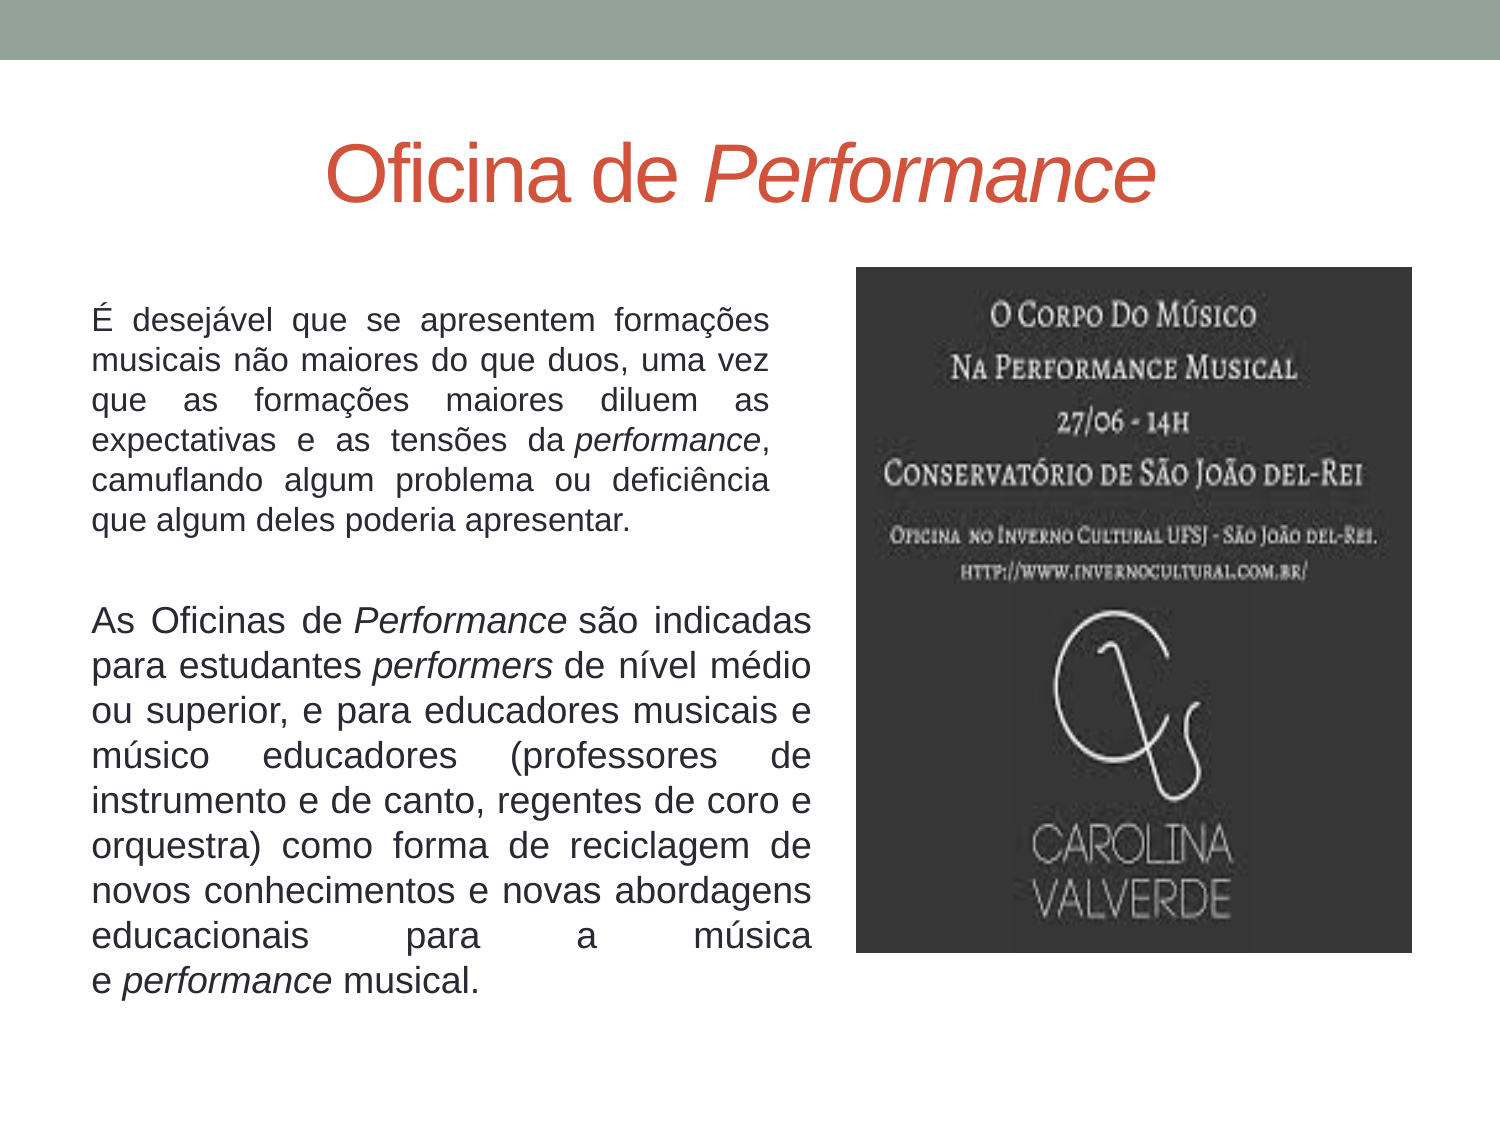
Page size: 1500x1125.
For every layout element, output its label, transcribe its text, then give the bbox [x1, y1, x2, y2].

text_box É desejável que se apresentem formações musicais não maiores do que duos, uma vez que as formações maiores diluem as expectativas e as tensões da performance, camuflando algum problema ou deficiência que algum deles poderia apresentar. [76, 290, 786, 585]
text_box As Oficinas de Performance são indicadas para estudantes performers de nível médio ou superior, e para educadores musicais e músico educadores (professores de instrumento e de canto, regentes de coro e orquestra) como forma de reciclagem de novos conhecimentos e novas abordagens educacionais para a música e performance musical. [76, 589, 827, 1009]
picture [856, 266, 1412, 953]
title Oficina de Performance [75, 87, 1425, 250]
